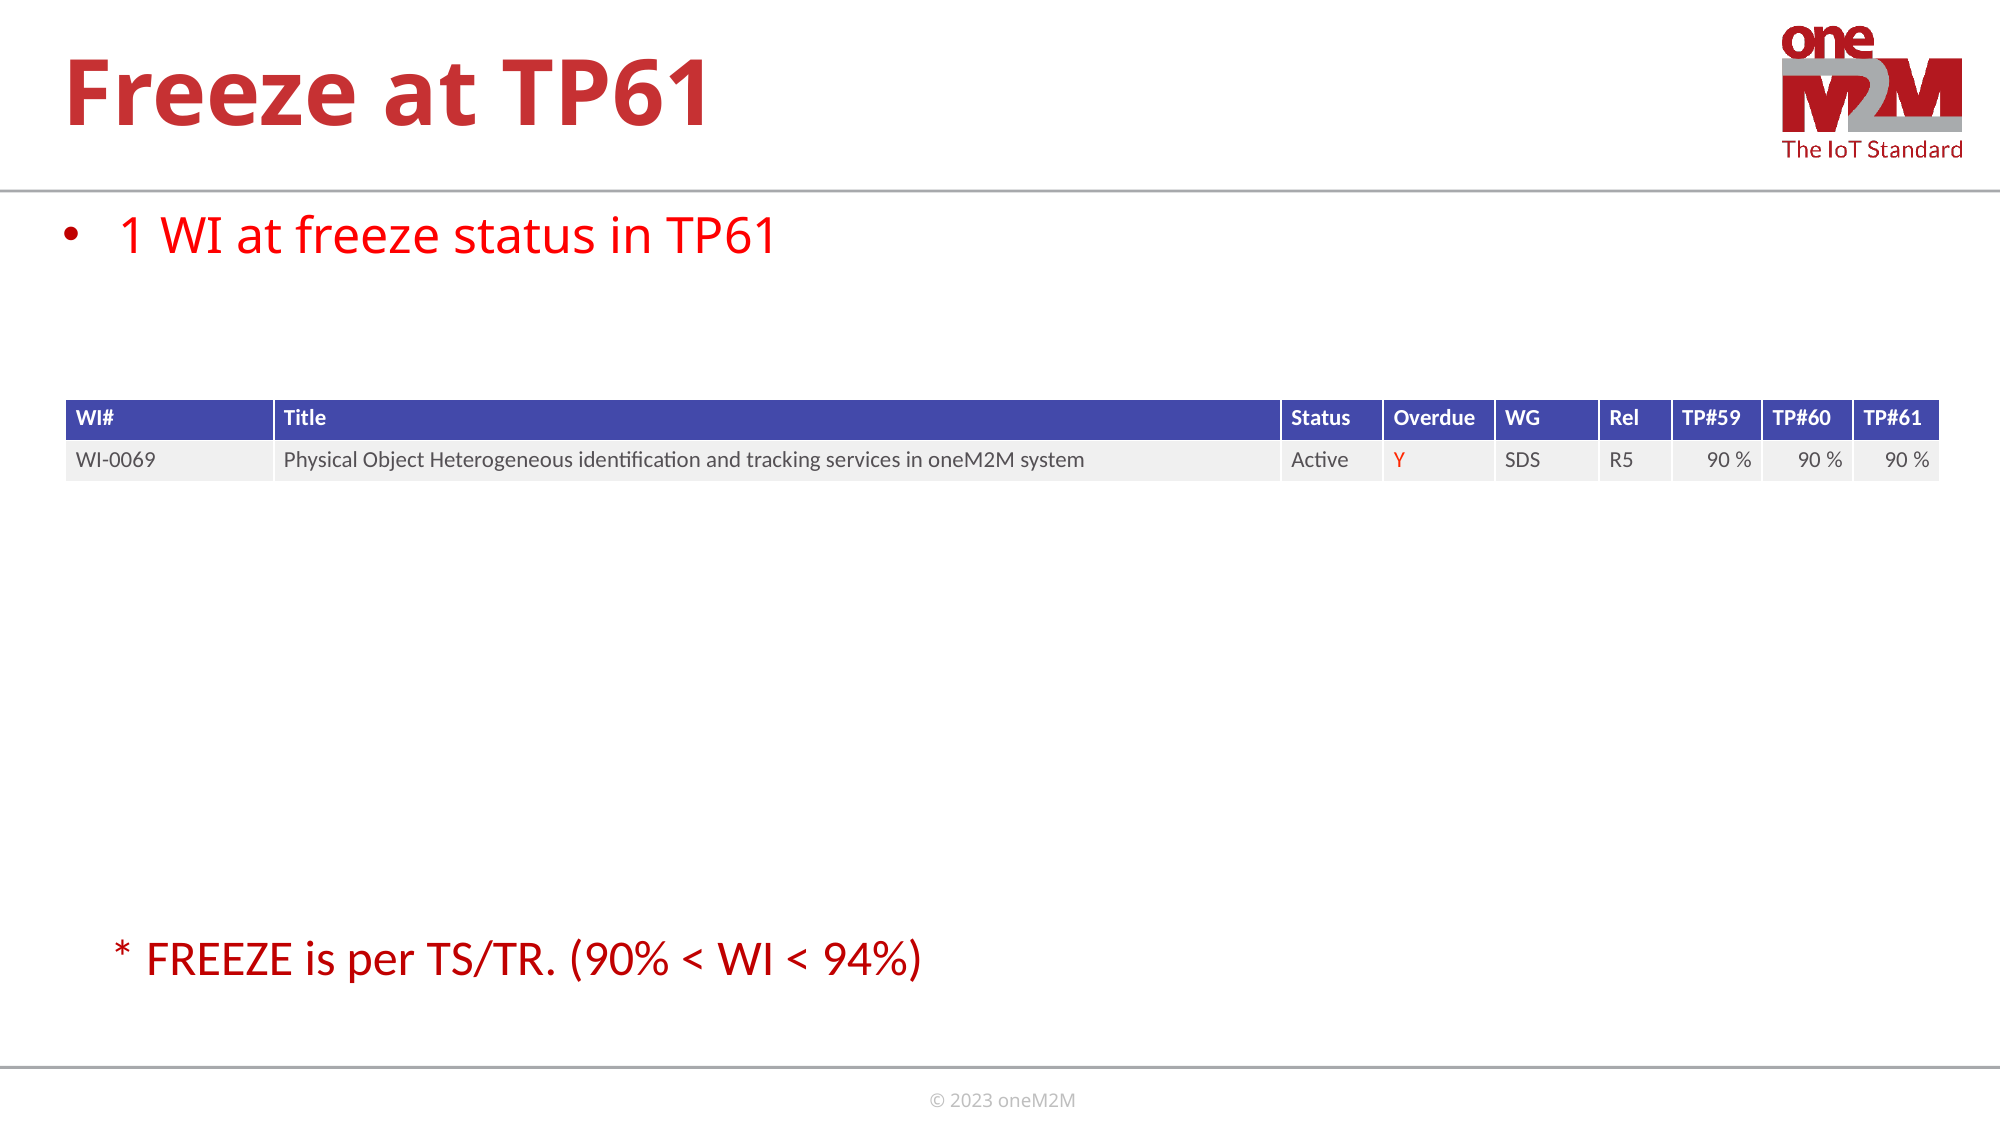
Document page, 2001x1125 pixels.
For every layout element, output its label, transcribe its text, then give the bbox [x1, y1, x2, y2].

table_cell 90 % [1673, 441, 1761, 481]
title Freeze at TP61 [54, 0, 1344, 193]
table_cell 90 % [1763, 441, 1852, 481]
table_header Rel [1600, 400, 1671, 440]
table_header Title [275, 400, 1280, 440]
table_header TP#59 [1673, 400, 1761, 440]
picture [1772, 17, 1971, 166]
table_header WI# [66, 400, 273, 440]
list 1 WI at freeze status in TP61 [54, 195, 1245, 781]
table_cell WI-0069 [66, 441, 273, 481]
table_cell 90 % [1854, 441, 1939, 481]
table_cell SDS [1496, 441, 1598, 481]
table_header WG [1496, 400, 1598, 440]
table_cell R5 [1600, 441, 1671, 481]
text_box * FREEZE is per TS/TR. (90% < WI < 94%) [102, 917, 1780, 993]
table_header Overdue [1384, 400, 1494, 440]
table_cell Physical Object Heterogeneous identification and tracking services in oneM2M system [275, 441, 1280, 481]
table_cell Y [1384, 441, 1494, 481]
table_header TP#60 [1763, 400, 1852, 440]
table_header TP#61 [1854, 400, 1939, 440]
table_cell Active [1282, 441, 1382, 481]
table_header Status [1282, 400, 1382, 440]
